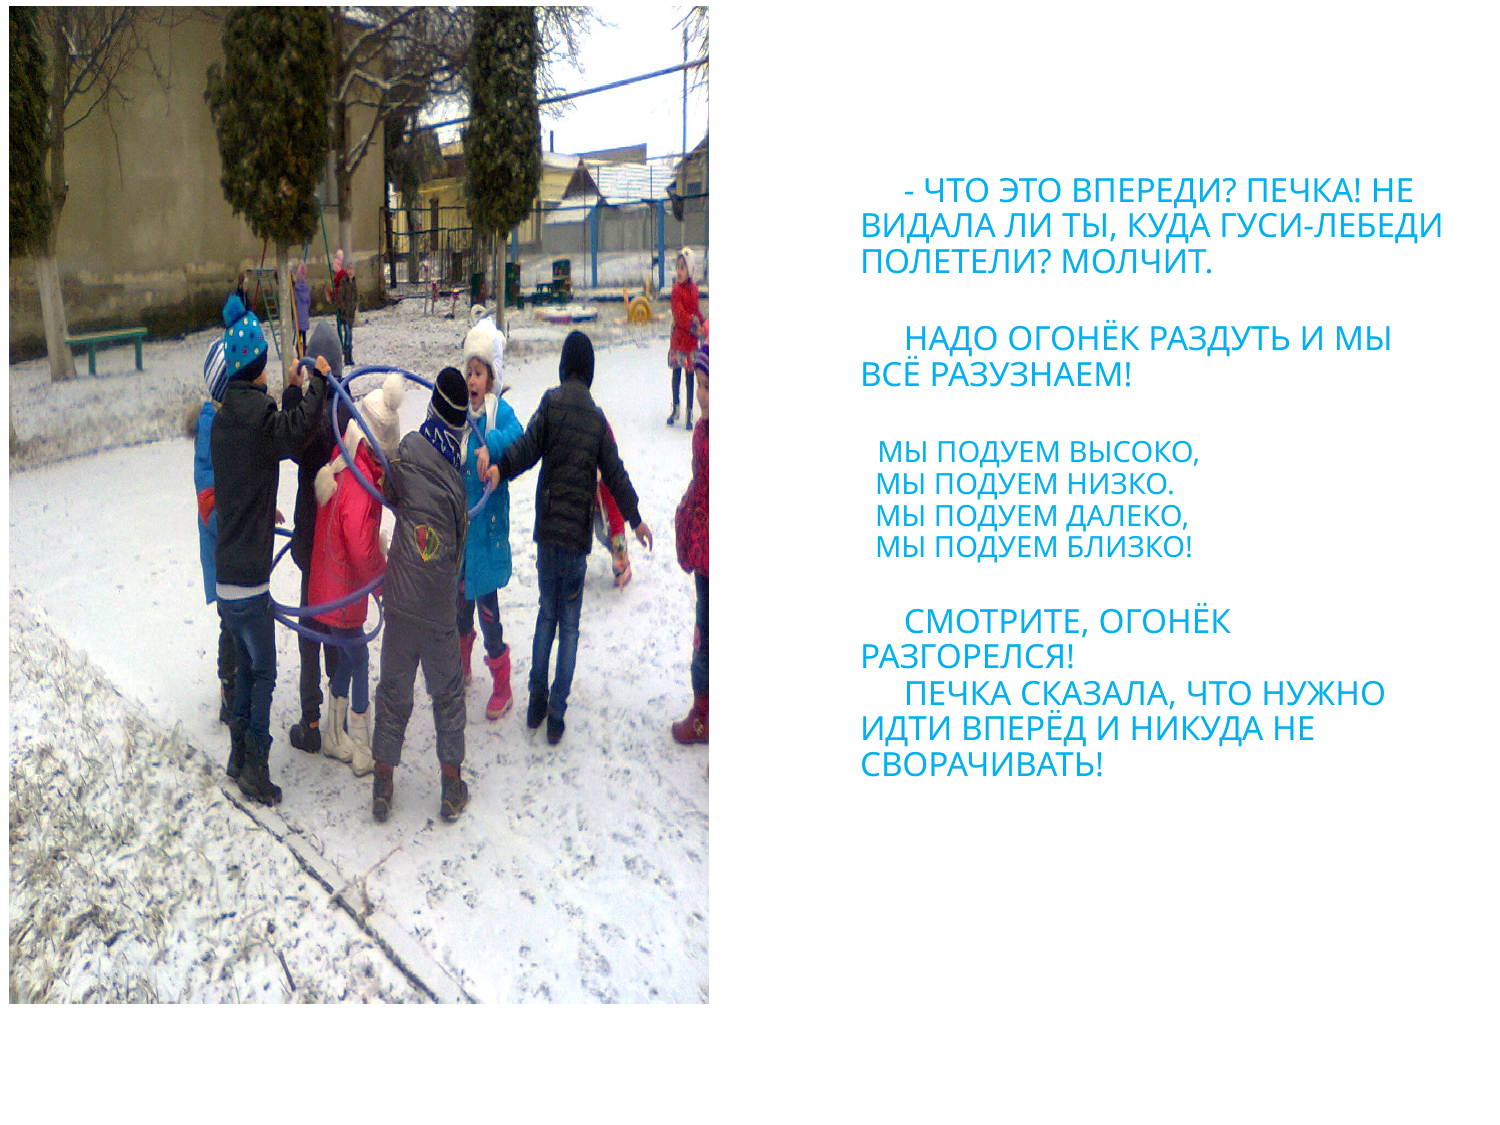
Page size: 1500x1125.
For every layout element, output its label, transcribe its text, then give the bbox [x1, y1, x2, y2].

picture [9, 6, 709, 1005]
text_box - ЧТО ЭТО ВПЕРЕДИ? ПЕЧКА! НЕ ВИДАЛА ЛИ ТЫ, КУДА ГУСИ-ЛЕБЕДИ ПОЛЕТЕЛИ? МОЛЧИТ. НАДО ОГОНЁК РАЗДУТЬ И МЫ ВСЁ РАЗУЗНАЕМ! МЫ ПОДУЕМ ВЫСОКО, МЫ ПОДУЕМ НИЗКО. МЫ ПОДУЕМ ДАЛЕКО, МЫ ПОДУЕМ БЛИЗКО! СМОТРИТЕ, ОГОНЁК РАЗГОРЕЛСЯ! ПЕЧКА СКАЗАЛА, ЧТО НУЖНО ИДТИ ВПЕРЁД И НИКУДА НЕ СВОРАЧИВАТЬ! [845, 0, 1465, 792]
